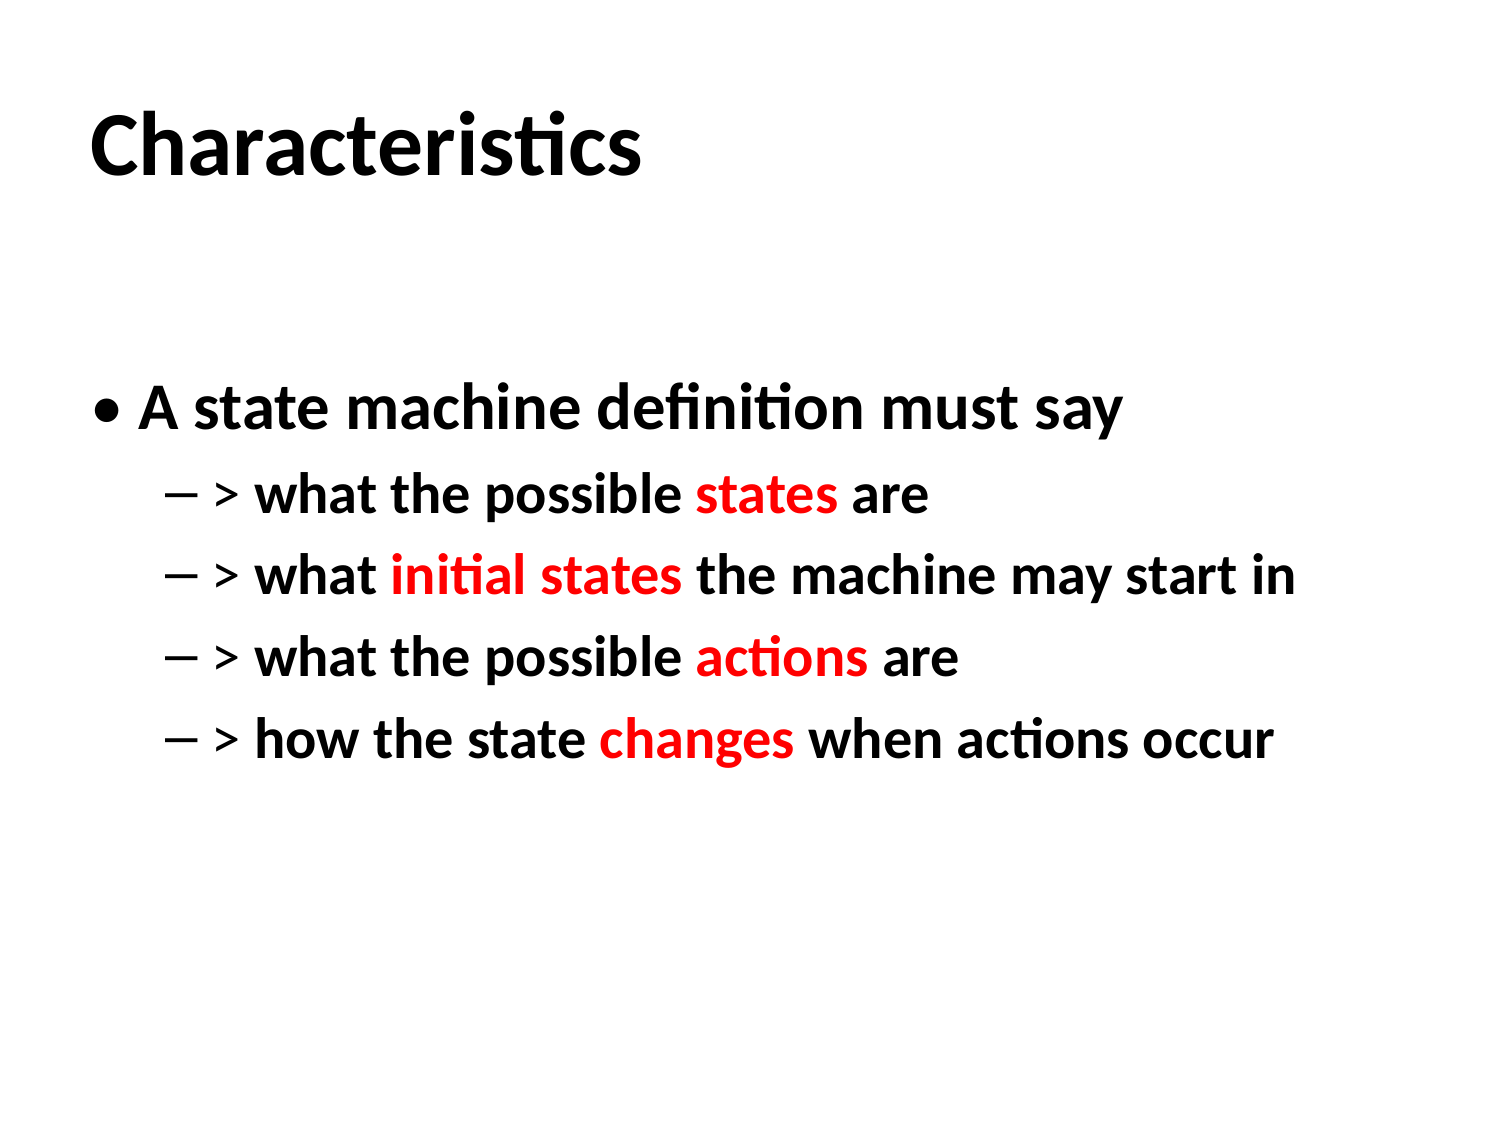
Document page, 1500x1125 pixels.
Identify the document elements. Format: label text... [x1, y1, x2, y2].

list • A state machine definition must say > what the possible states are > what initial states the machine may start in > what the possible actions are > how the state changes when actions occur [75, 262, 1425, 1005]
title Characteristics [75, 45, 1425, 233]
